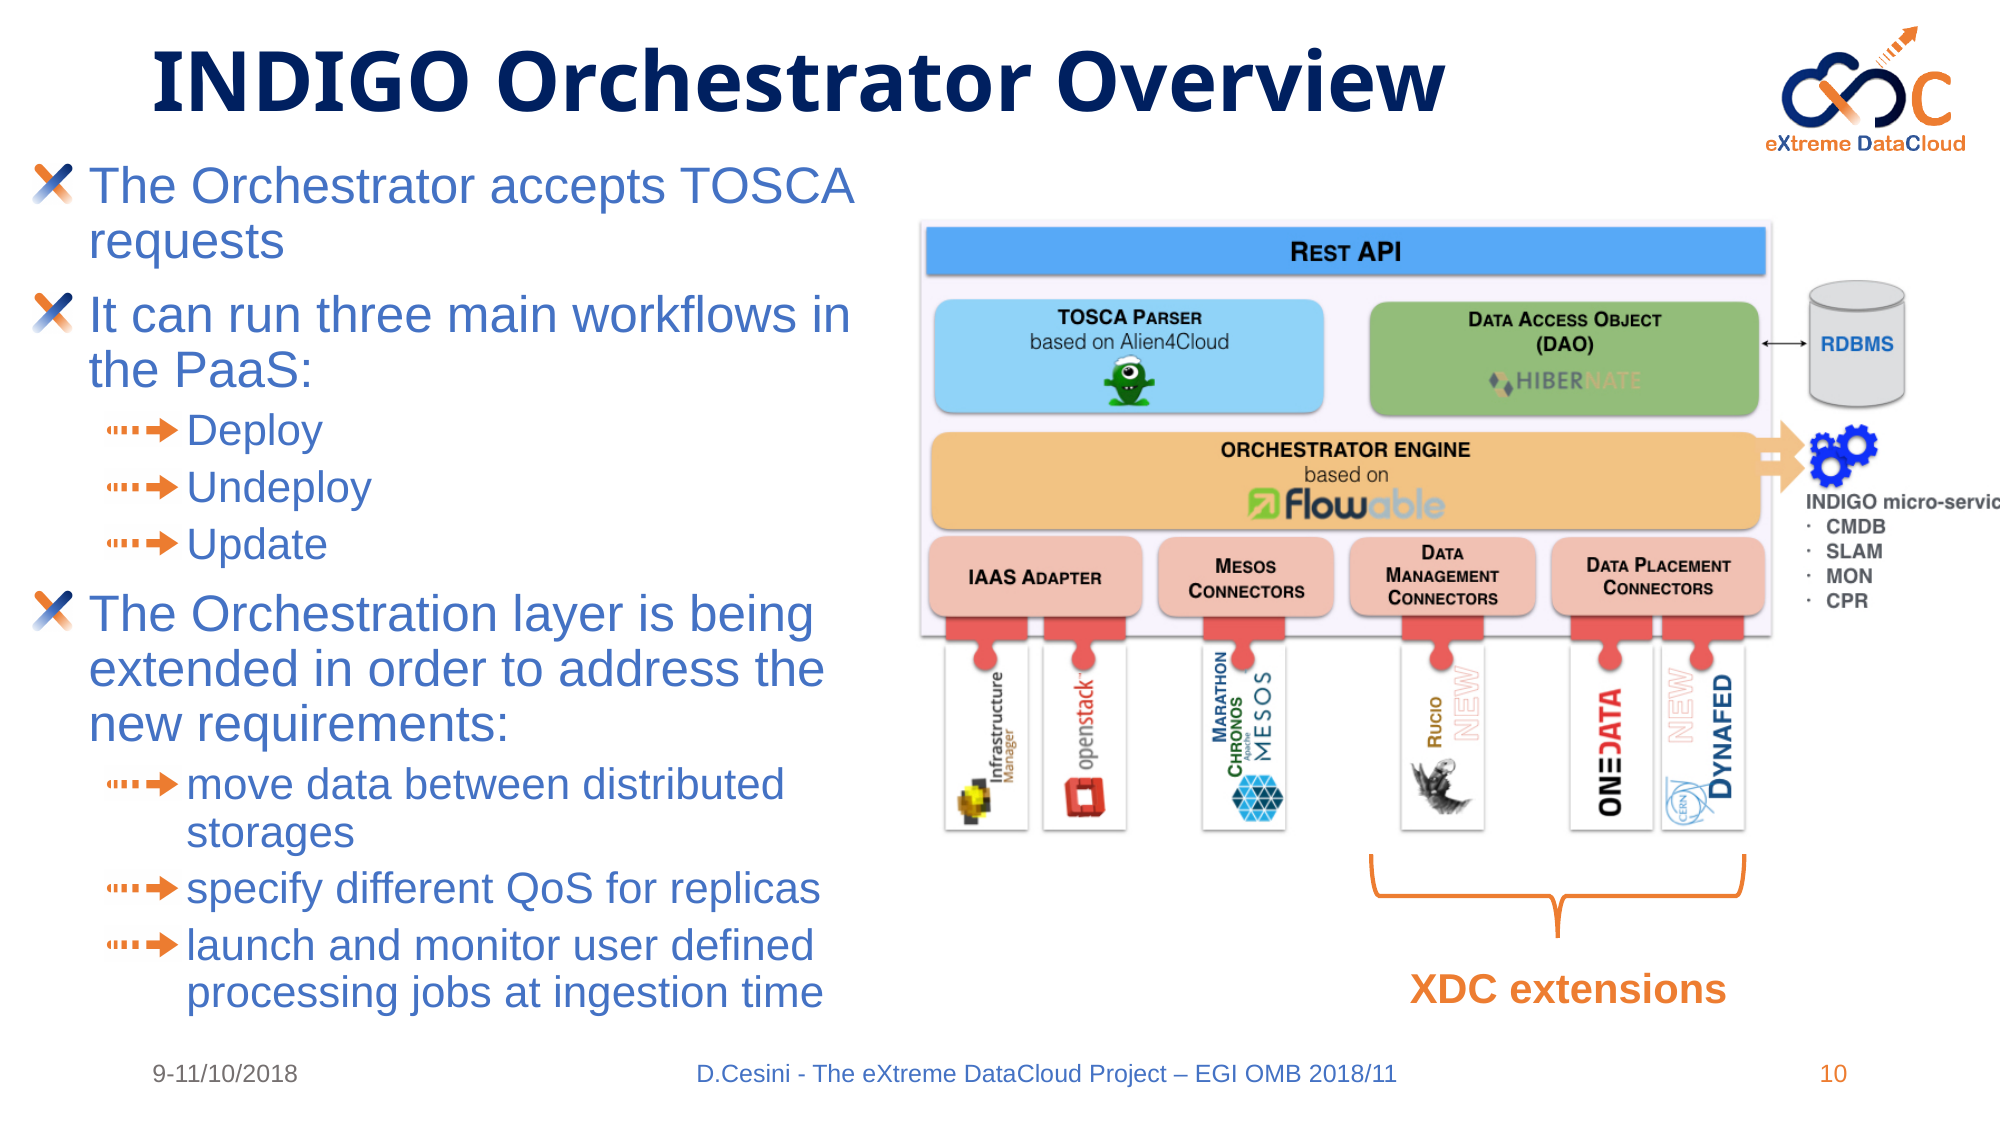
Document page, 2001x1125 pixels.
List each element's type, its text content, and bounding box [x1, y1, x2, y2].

picture [32, 163, 73, 205]
title INDIGO Orchestrator Overview [137, 18, 1777, 152]
list The Orchestrator accepts TOSCA requests It can run three main workflows in the PaaS: Deploy Undeploy Update The Orchestration layer is being extended in order to address the new requirements: move data between distributed storages specify different QoS for replicas launch and monitor user defined processing jobs at ingestion time [17, 151, 916, 1027]
picture [32, 590, 73, 632]
slide_number 10 [1744, 1042, 1863, 1103]
text_box XDC extensions [1395, 954, 1743, 1020]
picture [104, 765, 145, 801]
picture [104, 869, 145, 905]
picture [915, 207, 2000, 850]
picture [104, 925, 145, 962]
picture [104, 411, 145, 447]
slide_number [137, 1042, 403, 1103]
picture [104, 524, 145, 560]
picture [32, 292, 73, 334]
text_box [1370, 854, 1745, 938]
picture [104, 468, 145, 504]
footer D.Cesini - The eXtreme DataCloud Project – EGI OMB 2018/11 [600, 1042, 1496, 1103]
picture [1740, 18, 1985, 170]
